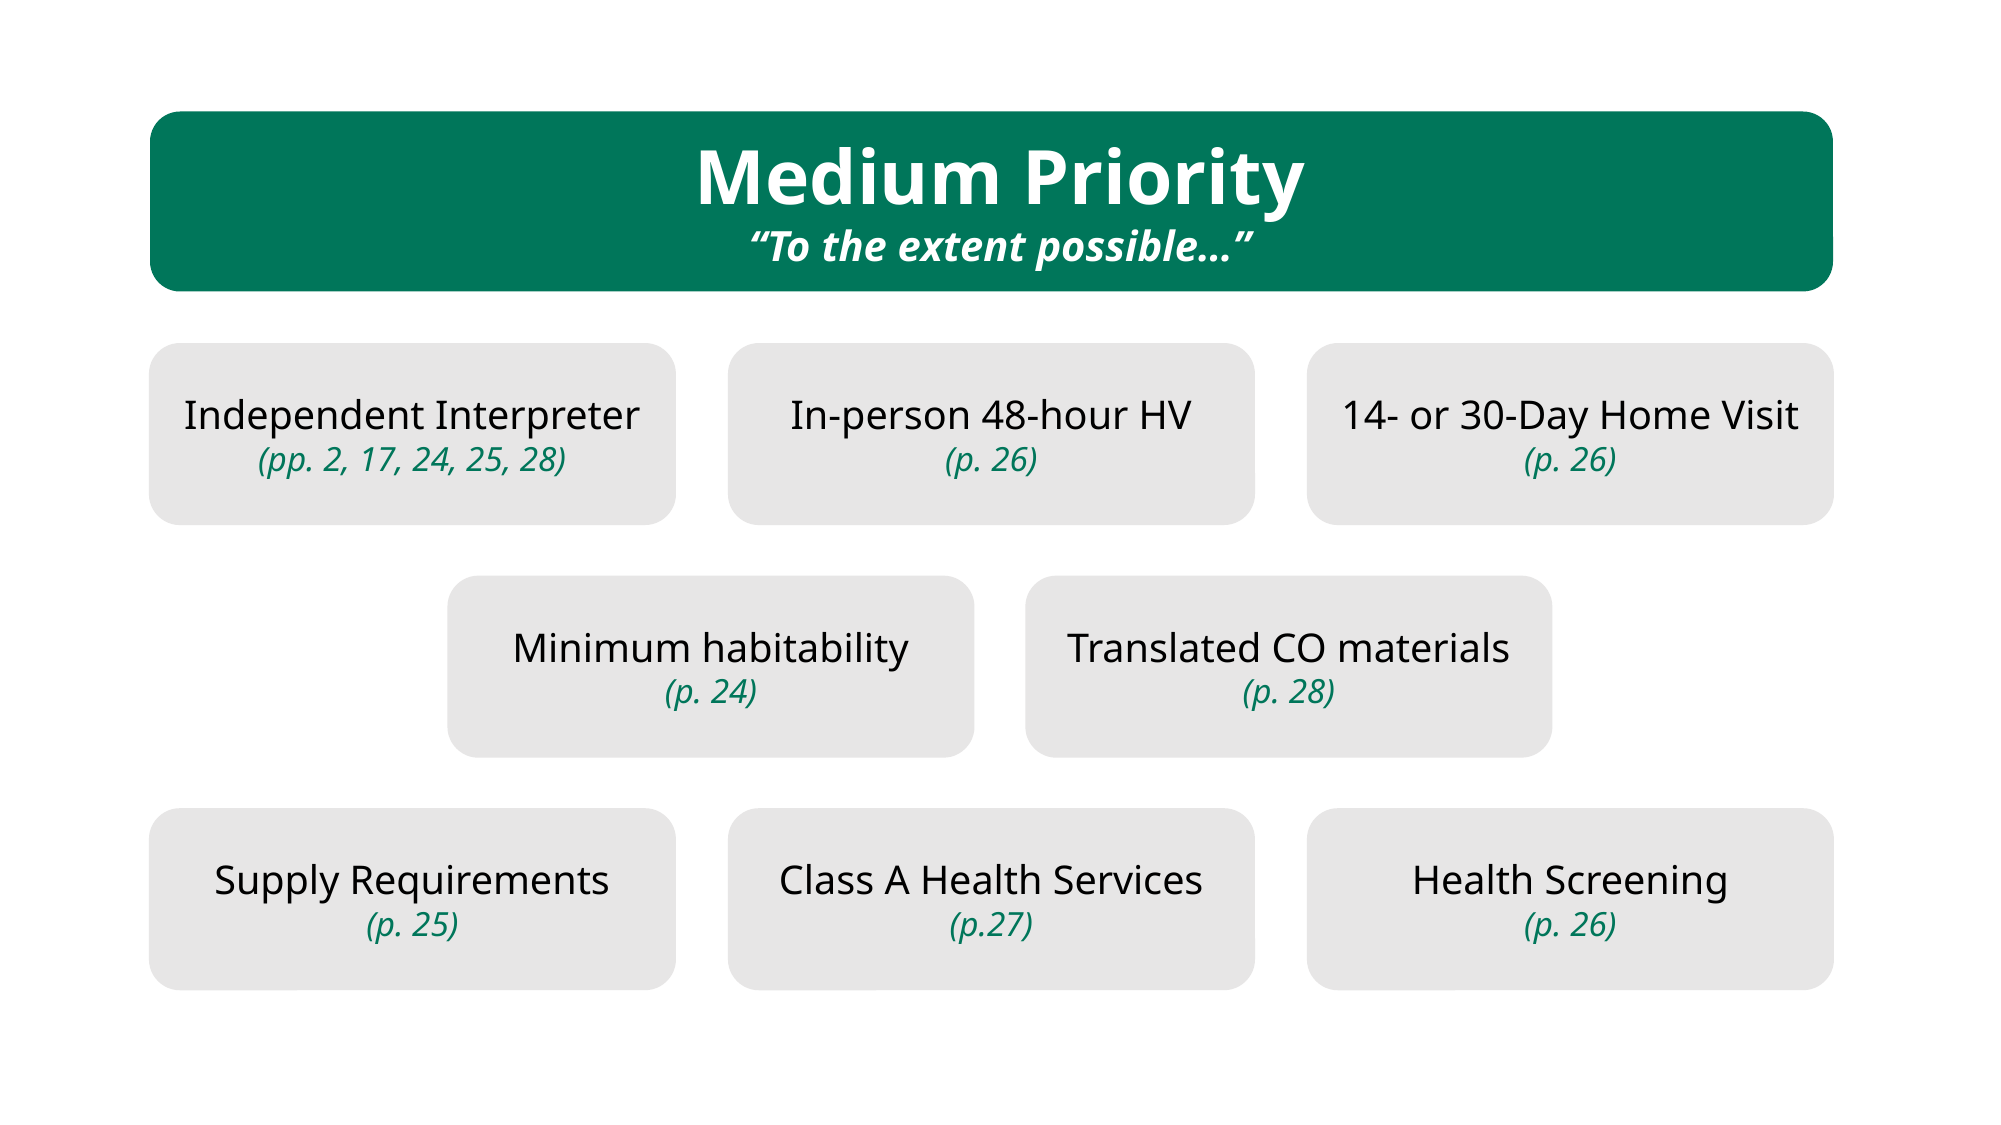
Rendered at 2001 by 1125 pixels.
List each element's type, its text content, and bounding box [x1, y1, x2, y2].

text_box [148, 110, 1835, 293]
text_box Health Screening (p. 26) [1306, 808, 1834, 991]
text_box In-person 48-hour HV (p. 26) [727, 343, 1256, 526]
text_box 14- or 30-Day Home Visit (p. 26) [1306, 343, 1834, 526]
text_box Class A Health Services (p.27) [727, 808, 1256, 991]
text_box Supply Requirements (p. 25) [148, 808, 676, 991]
text_box Medium Priority “To the extent possible…” [496, 122, 1504, 278]
text_box Minimum habitability (p. 24) [447, 575, 975, 758]
text_box Independent Interpreter (pp. 2, 17, 24, 25, 28) [148, 343, 676, 526]
text_box Translated CO materials (p. 28) [1025, 575, 1553, 758]
